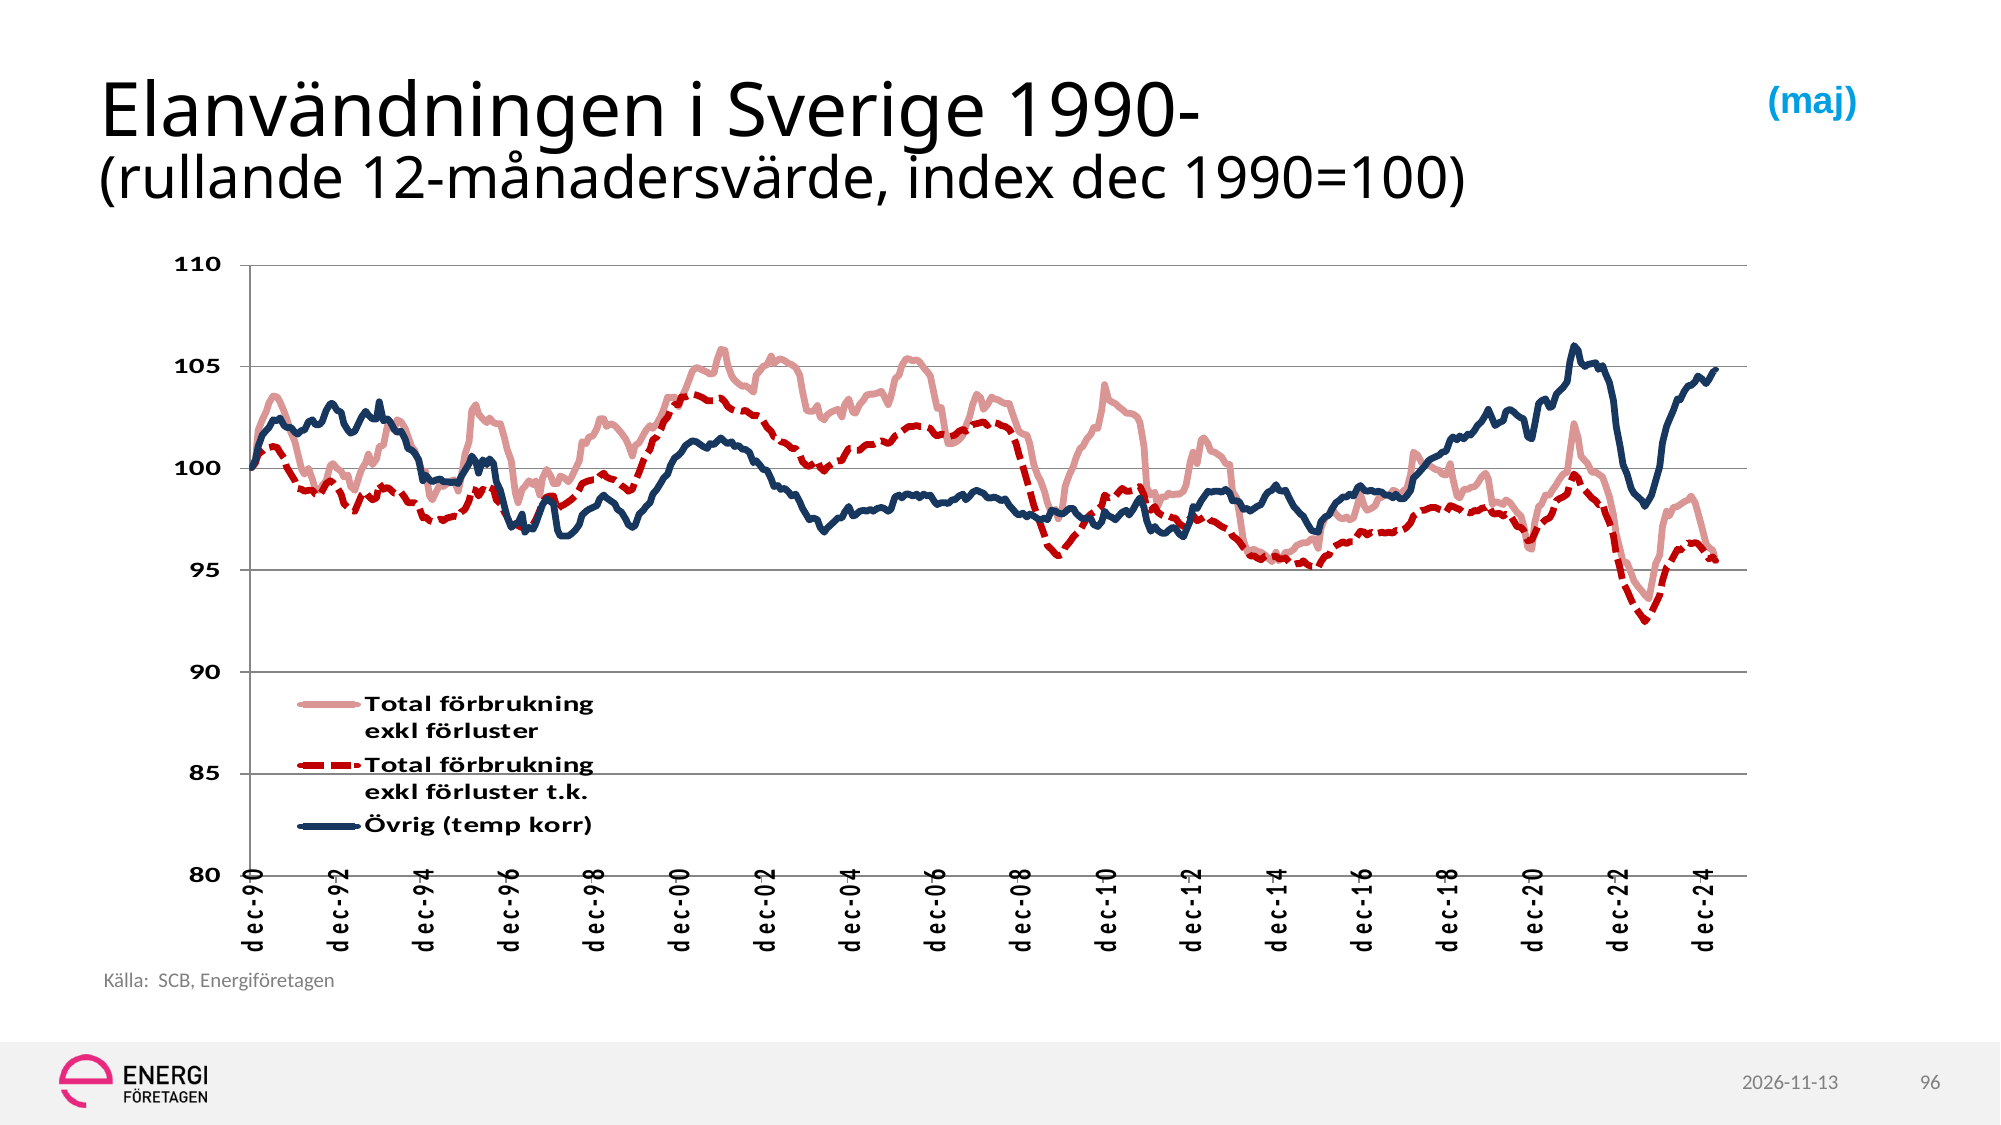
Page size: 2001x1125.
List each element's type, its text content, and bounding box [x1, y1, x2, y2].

picture [125, 220, 1804, 992]
title Elanvändningen i Sverige 1990- (rullande 12-månadersvärde, index dec 1990=100) [99, 23, 1900, 211]
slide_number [1742, 1068, 1854, 1099]
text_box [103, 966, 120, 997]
slide_number 96 [1882, 1068, 1941, 1099]
picture [59, 1054, 207, 1108]
picture [1759, 75, 1992, 125]
